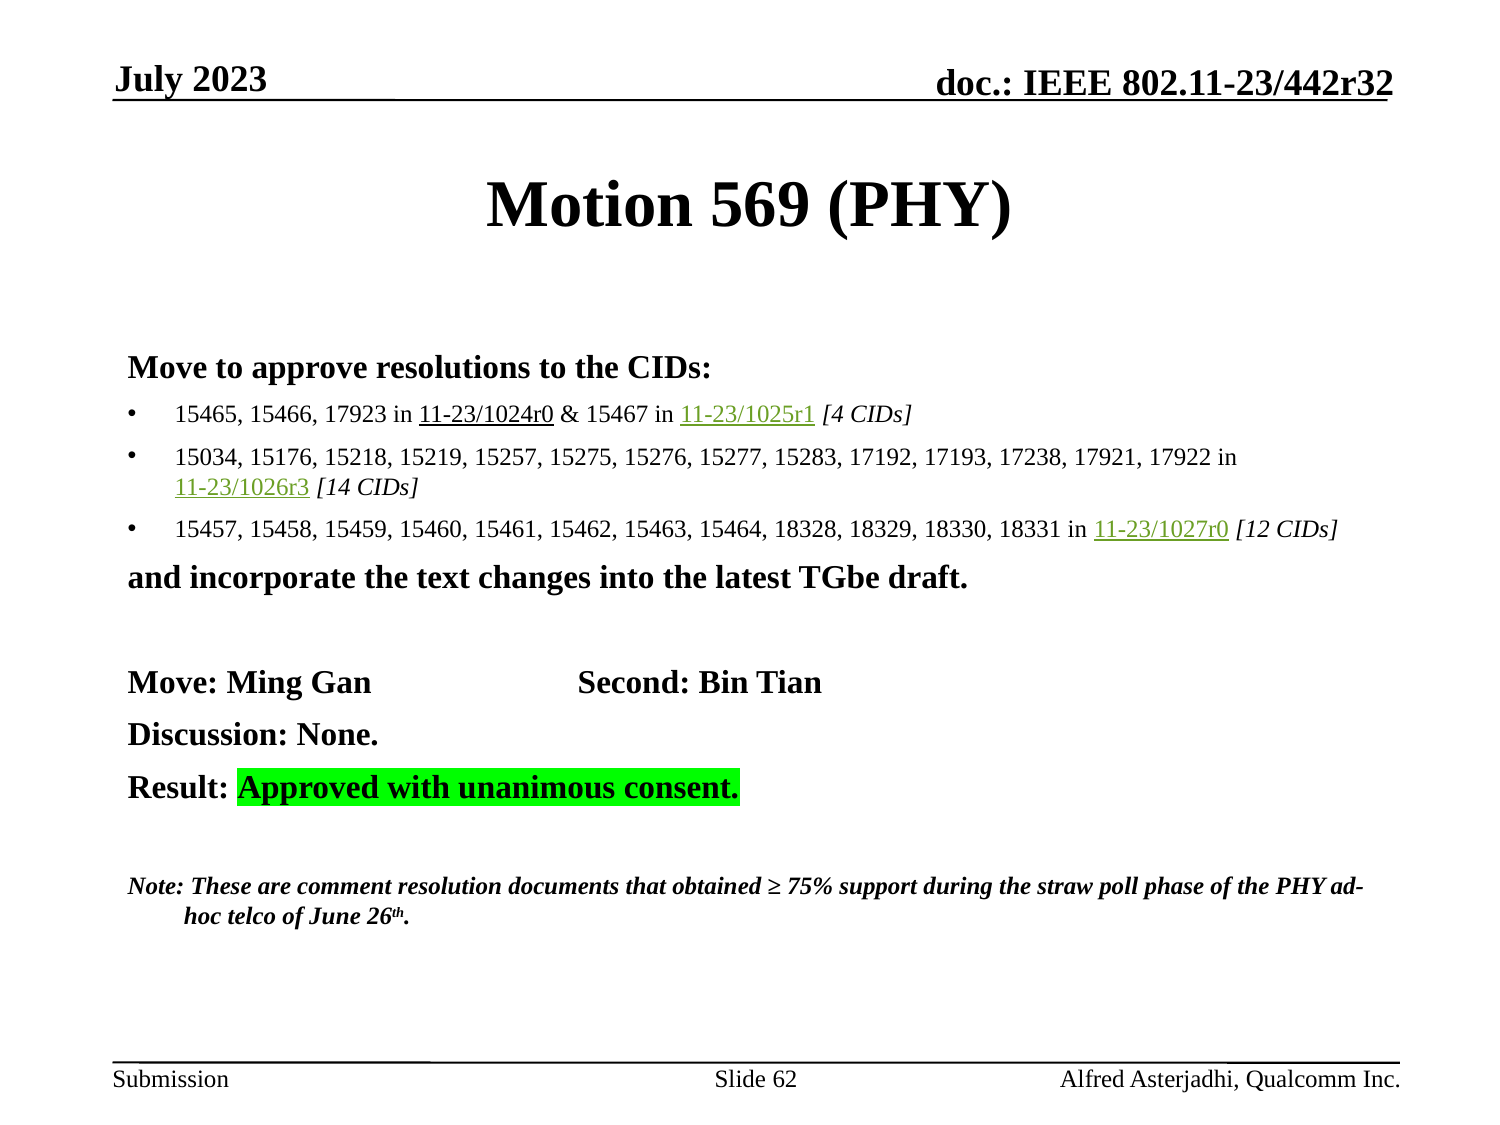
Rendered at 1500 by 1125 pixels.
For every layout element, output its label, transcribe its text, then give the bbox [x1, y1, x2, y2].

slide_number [114, 54, 423, 100]
slide_number Slide 62 [712, 1061, 800, 1123]
footer Alfred Asterjadhi, Qualcomm Inc. [878, 1061, 1402, 1093]
title Motion 569 (PHY) [112, 112, 1388, 288]
list Move to approve resolutions to the CIDs: 15465, 15466, 17923 in 11-23/1024r0 & 15467 in 11-23/1025r1 [4 CIDs] 15034, 15176, 15218, 15219, 15257, 15275, 15276, 15277, 15283, 17192, 17193, 17238, 17921, 17922 in 11-23/1026r3 [14 CIDs] 15457, 15458, 15459, 15460, 15461, 15462, 15463, 15464, 18328, 18329, 18330, 18331 in 11-23/1027r0 [12 CIDs] and incorporate the text changes into the latest TGbe draft. Move: Ming Gan Second: Bin Tian Discussion: None. Result: Approved with unanimous consent. Note: These are comment resolution documents that obtained ≥ 75% support during the straw poll phase of the PHY ad-hoc telco of June 26th. [112, 337, 1388, 1076]
